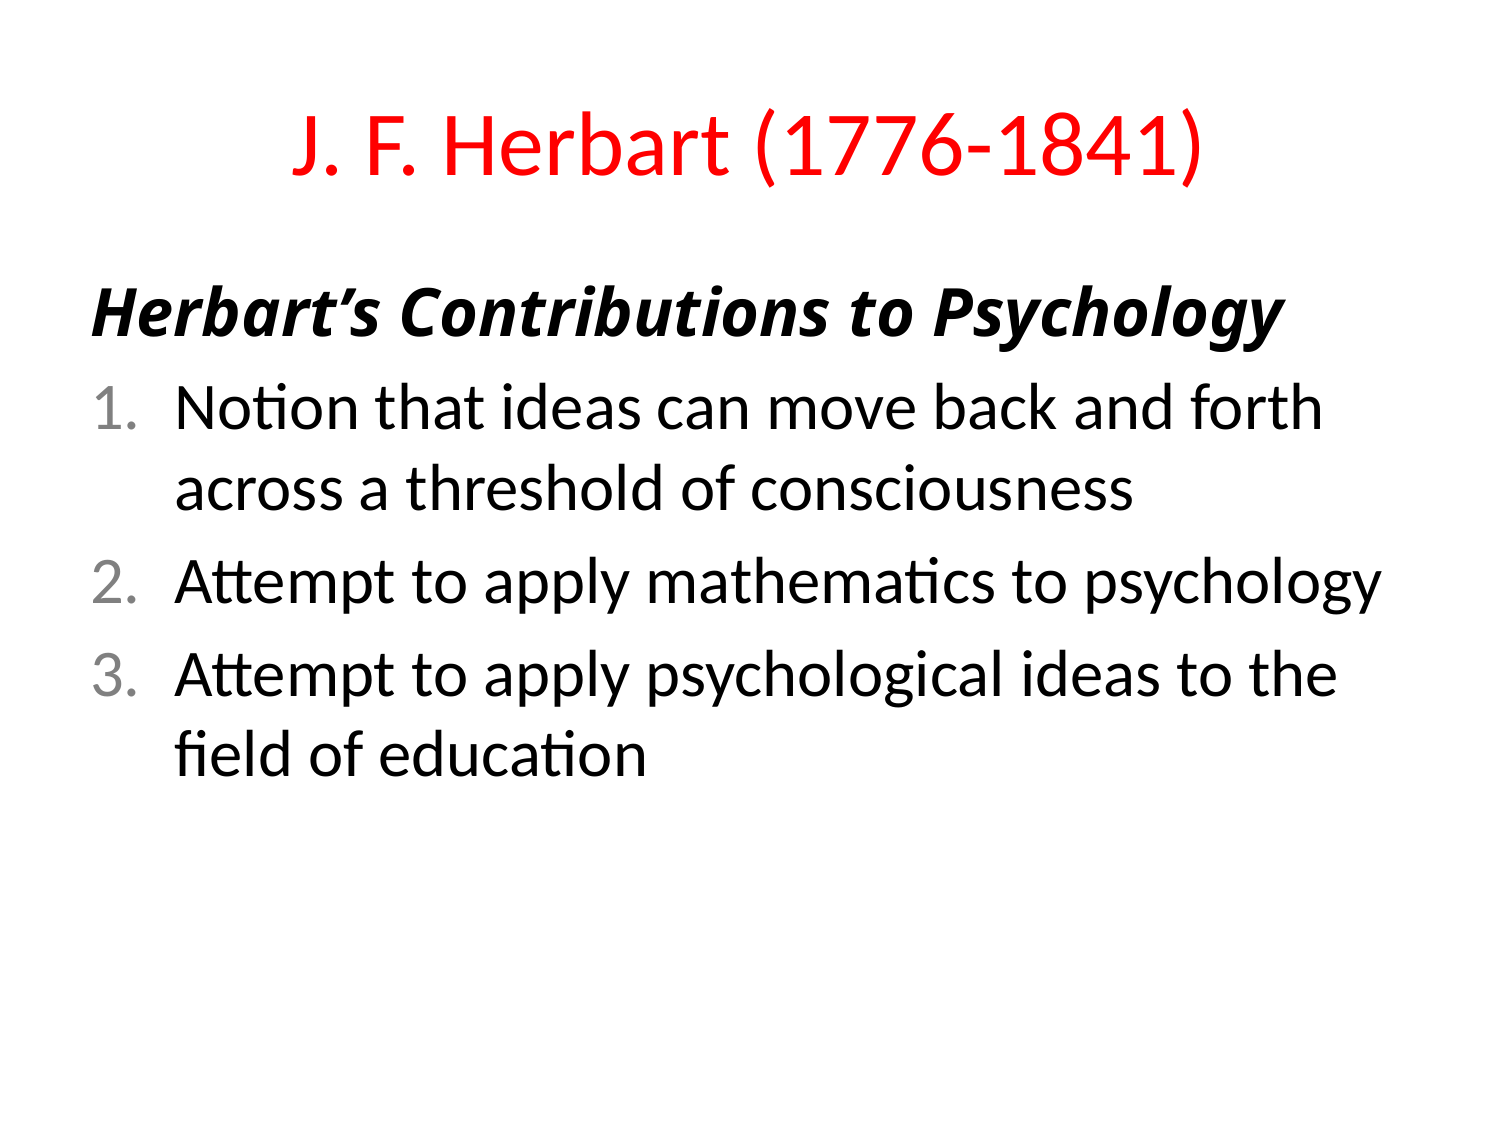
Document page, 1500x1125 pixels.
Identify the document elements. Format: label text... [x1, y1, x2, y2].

list Herbart’s Contributions to Psychology Notion that ideas can move back and forth across a threshold of consciousness Attempt to apply mathematics to psychology Attempt to apply psychological ideas to the field of education [75, 262, 1425, 1005]
title J. F. Herbart (1776-1841) [75, 45, 1425, 233]
